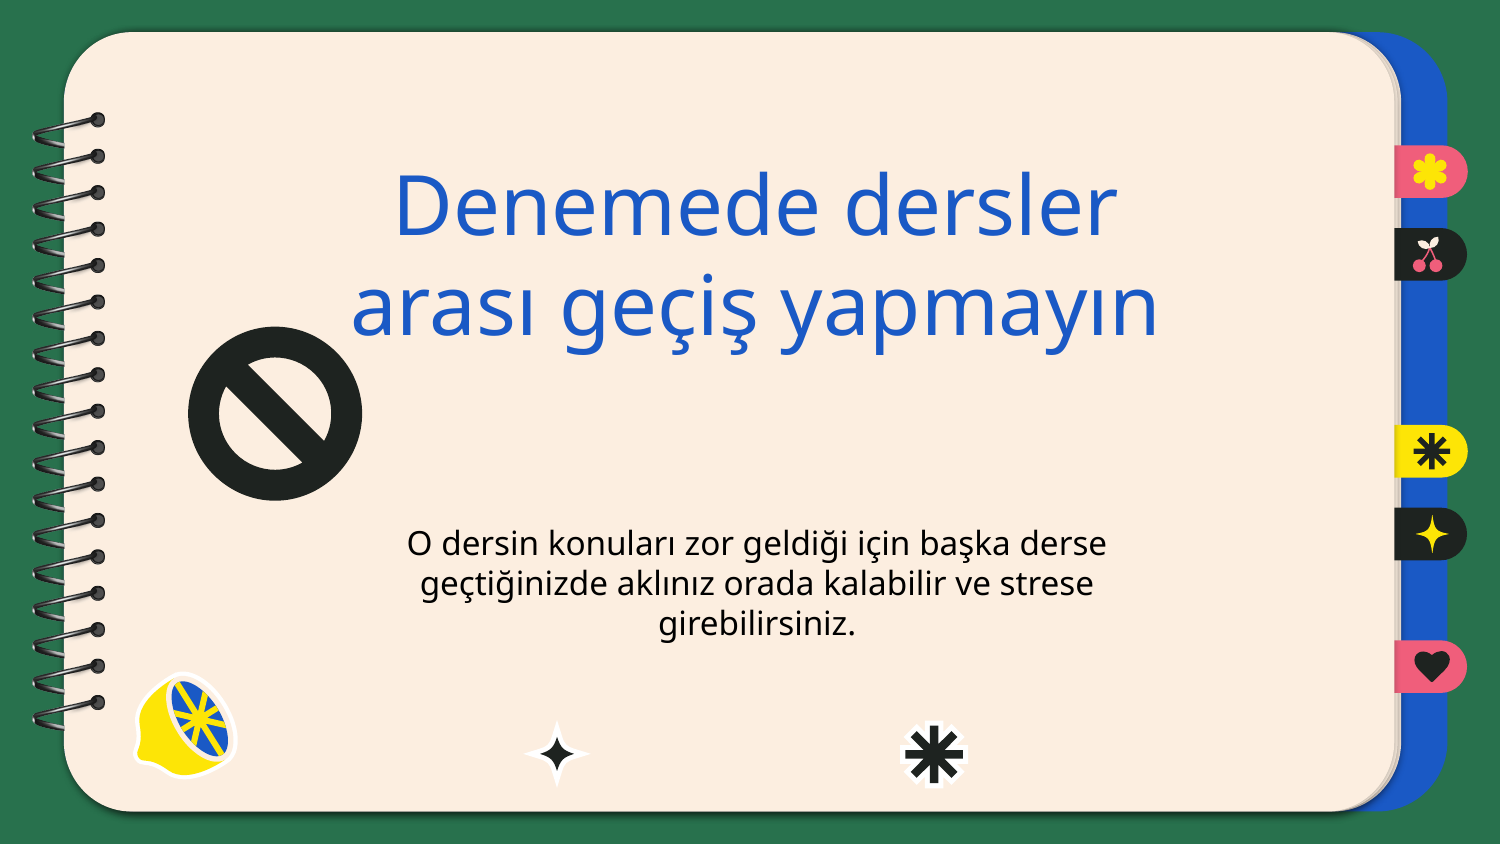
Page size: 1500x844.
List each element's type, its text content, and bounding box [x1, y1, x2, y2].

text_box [128, 671, 236, 780]
text_box O dersin konuları zor geldiği için başka derse geçtiğinizde aklınız orada kalabilir ve strese girebilirsiniz. [370, 515, 1145, 650]
text_box [188, 326, 363, 501]
picture [32, 112, 105, 731]
text_box Denemede dersler arası geçiş yapmayın [286, 145, 1226, 360]
